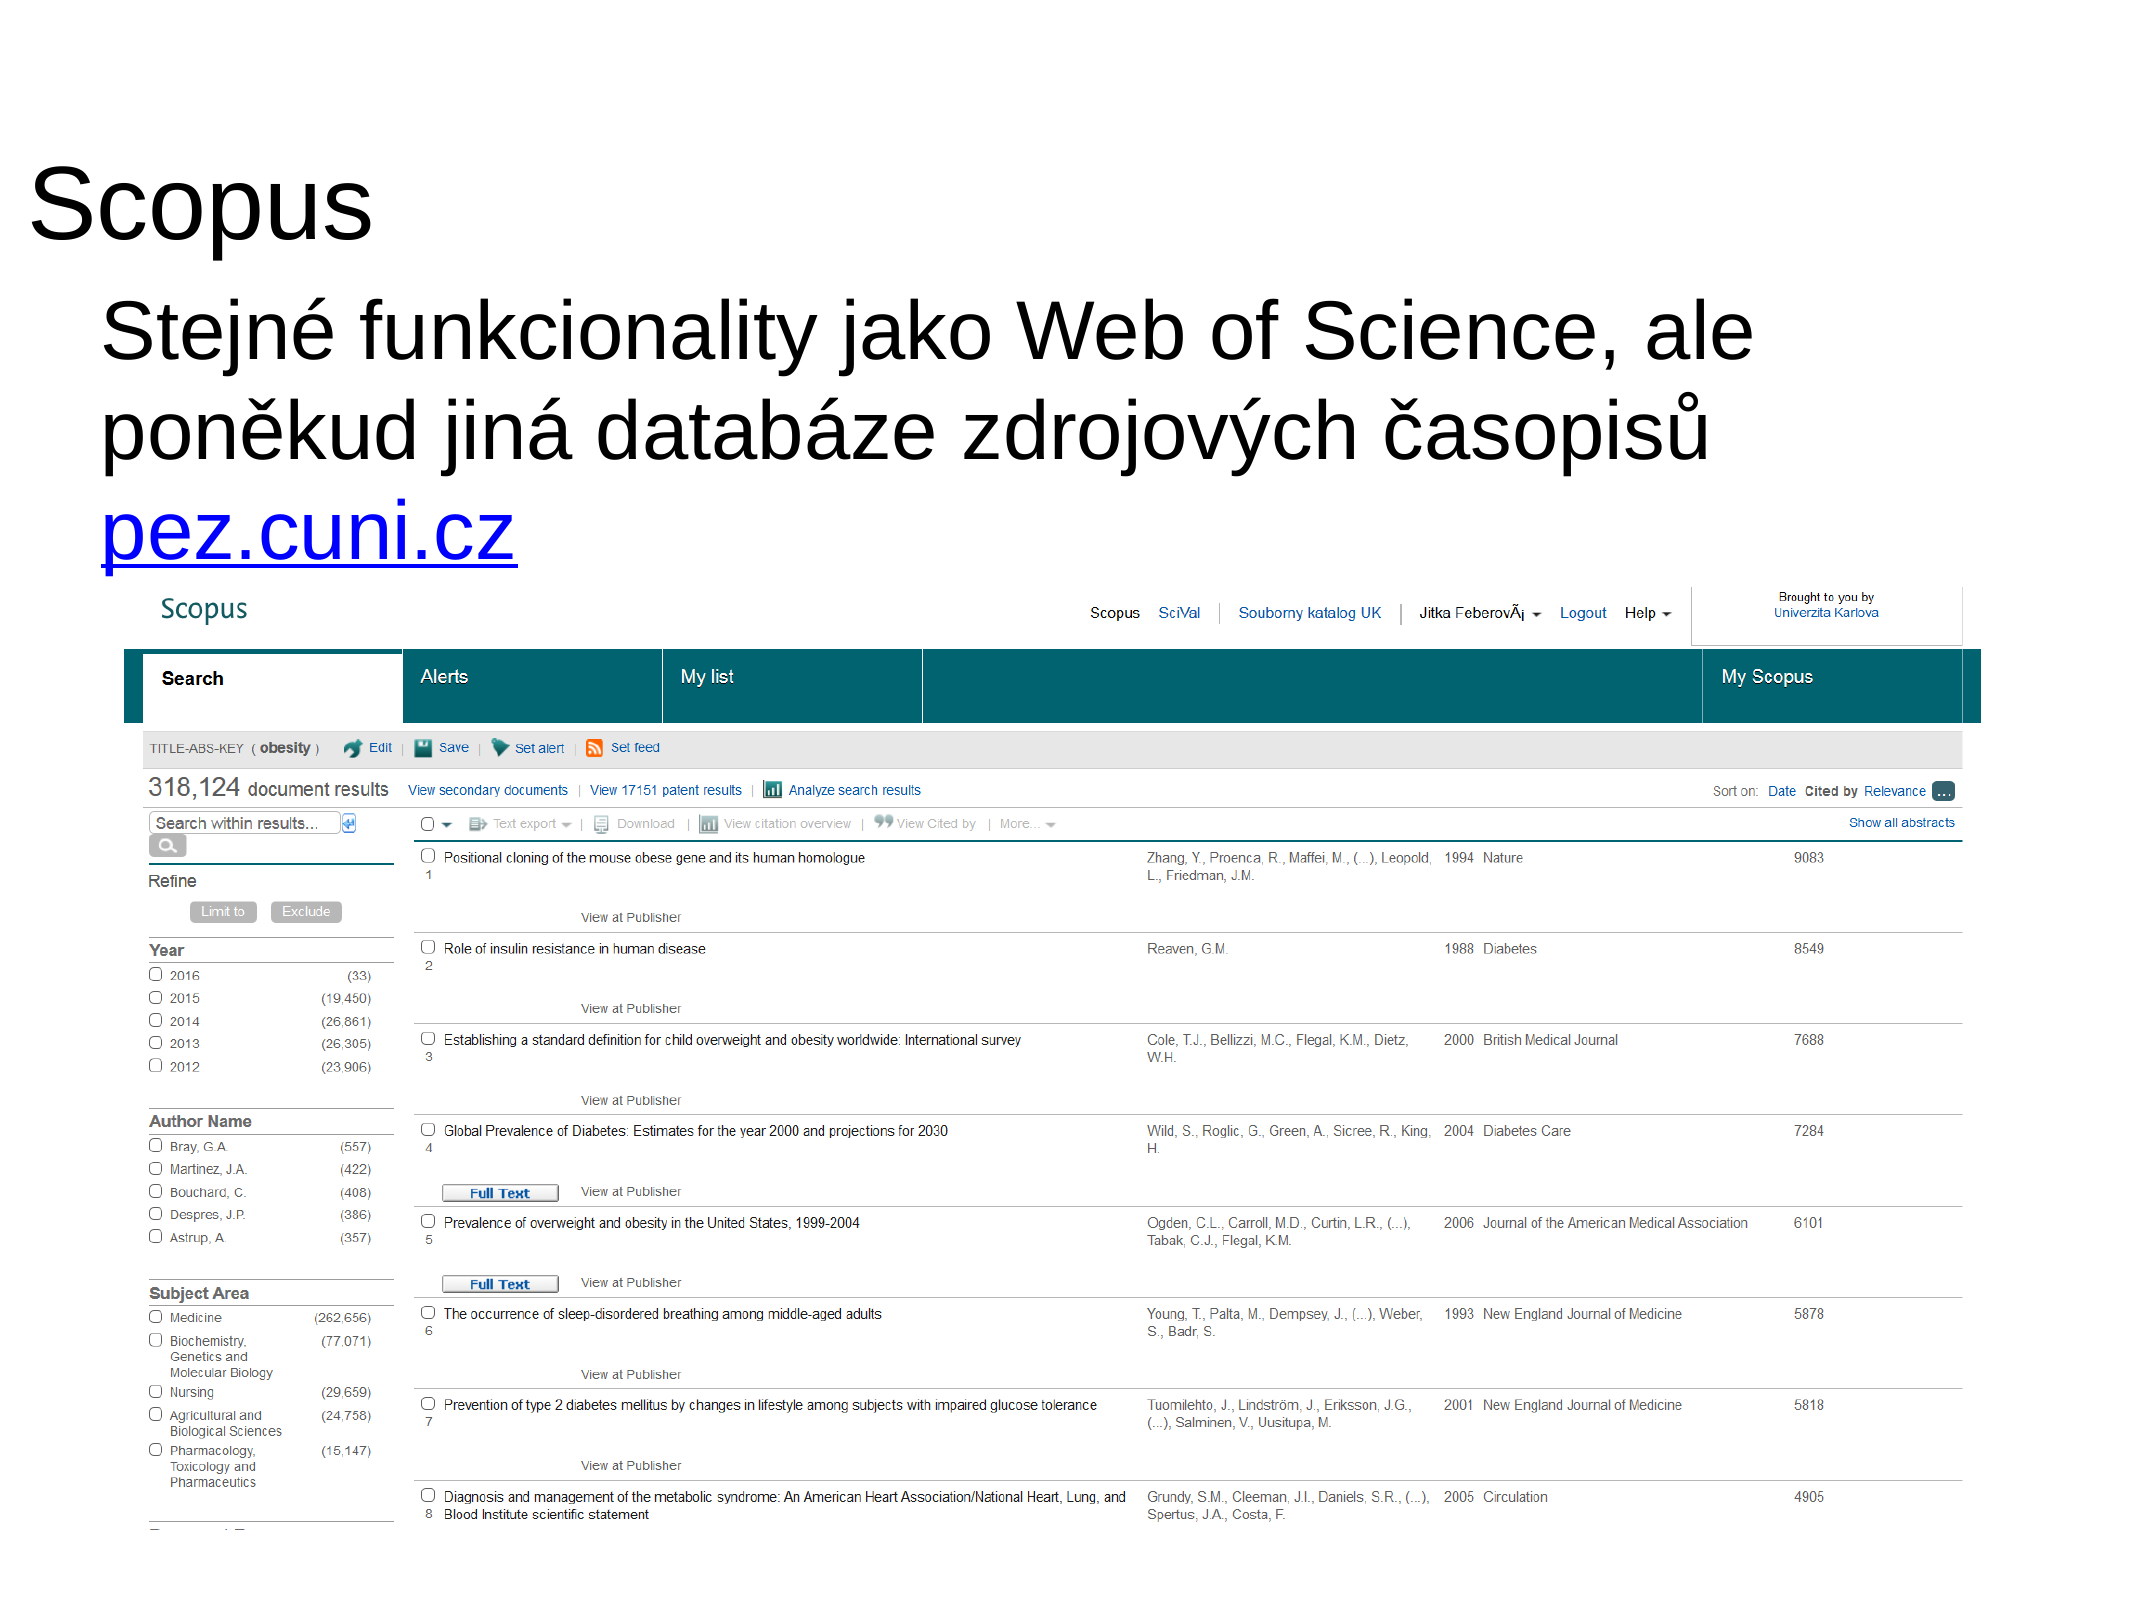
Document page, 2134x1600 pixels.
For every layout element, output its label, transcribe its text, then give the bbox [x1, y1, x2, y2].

picture [109, 587, 1989, 1530]
text_box Stejné funkcionality jako Web of Science, ale poněkud jiná databáze zdrojových časopisů pez.cuni.cz [86, 268, 2103, 760]
title Scopus [26, 19, 1849, 376]
